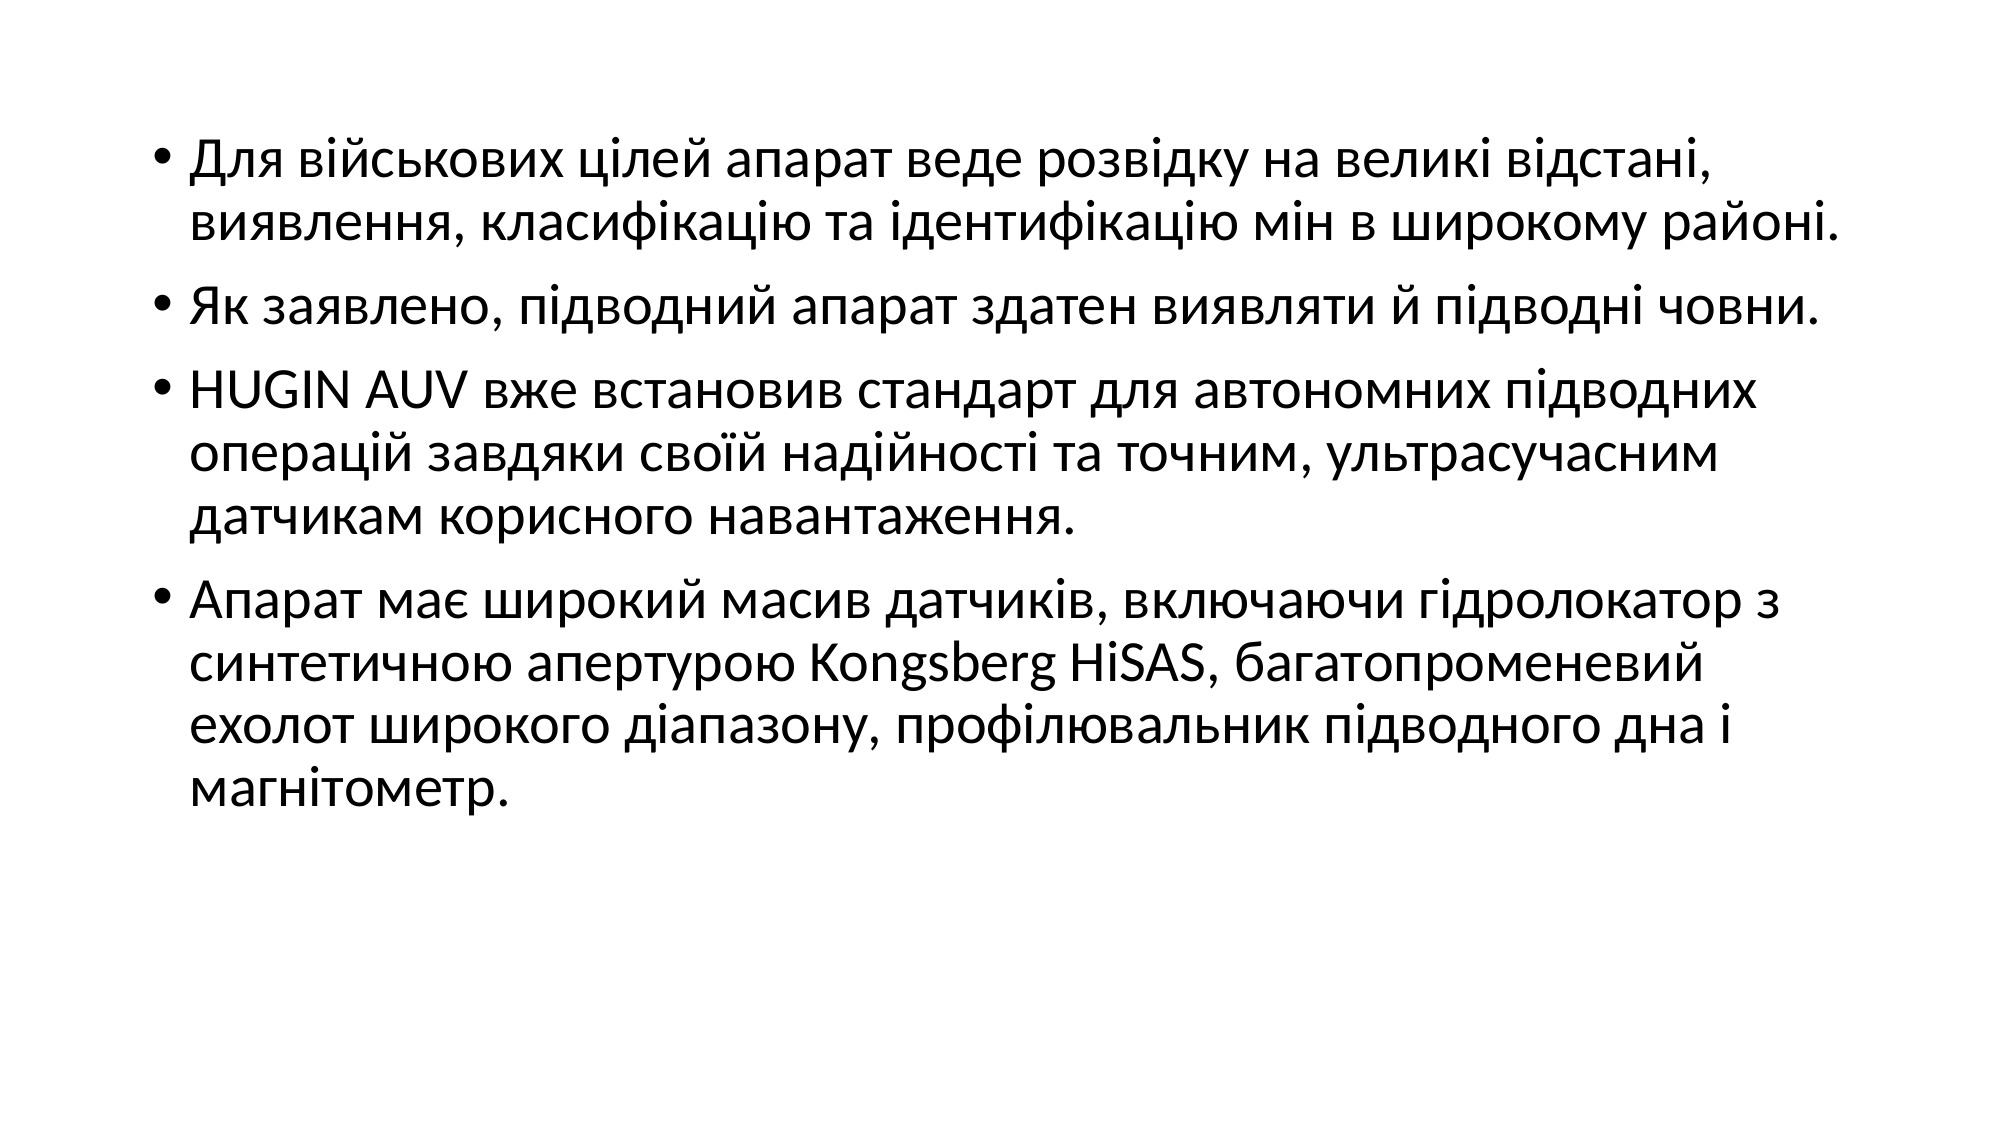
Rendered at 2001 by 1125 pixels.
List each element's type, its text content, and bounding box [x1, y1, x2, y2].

list Для військових цілей апарат веде розвідку на великі відстані, виявлення, класифікацію та ідентифікацію мін в широкому районі. Як заявлено, підводний апарат здатен виявляти й підводні човни. HUGIN AUV вже встановив стандарт для автономних підводних операцій завдяки своїй надійності та точним, ультрасучасним датчикам корисного навантаження. Апарат має широкий масив датчиків, включаючи гідролокатор з синтетичною апертурою Kongsberg HiSAS, багатопроменевий ехолот широкого діапазону, профілювальник підводного дна і магнітометр. [137, 120, 1863, 1014]
